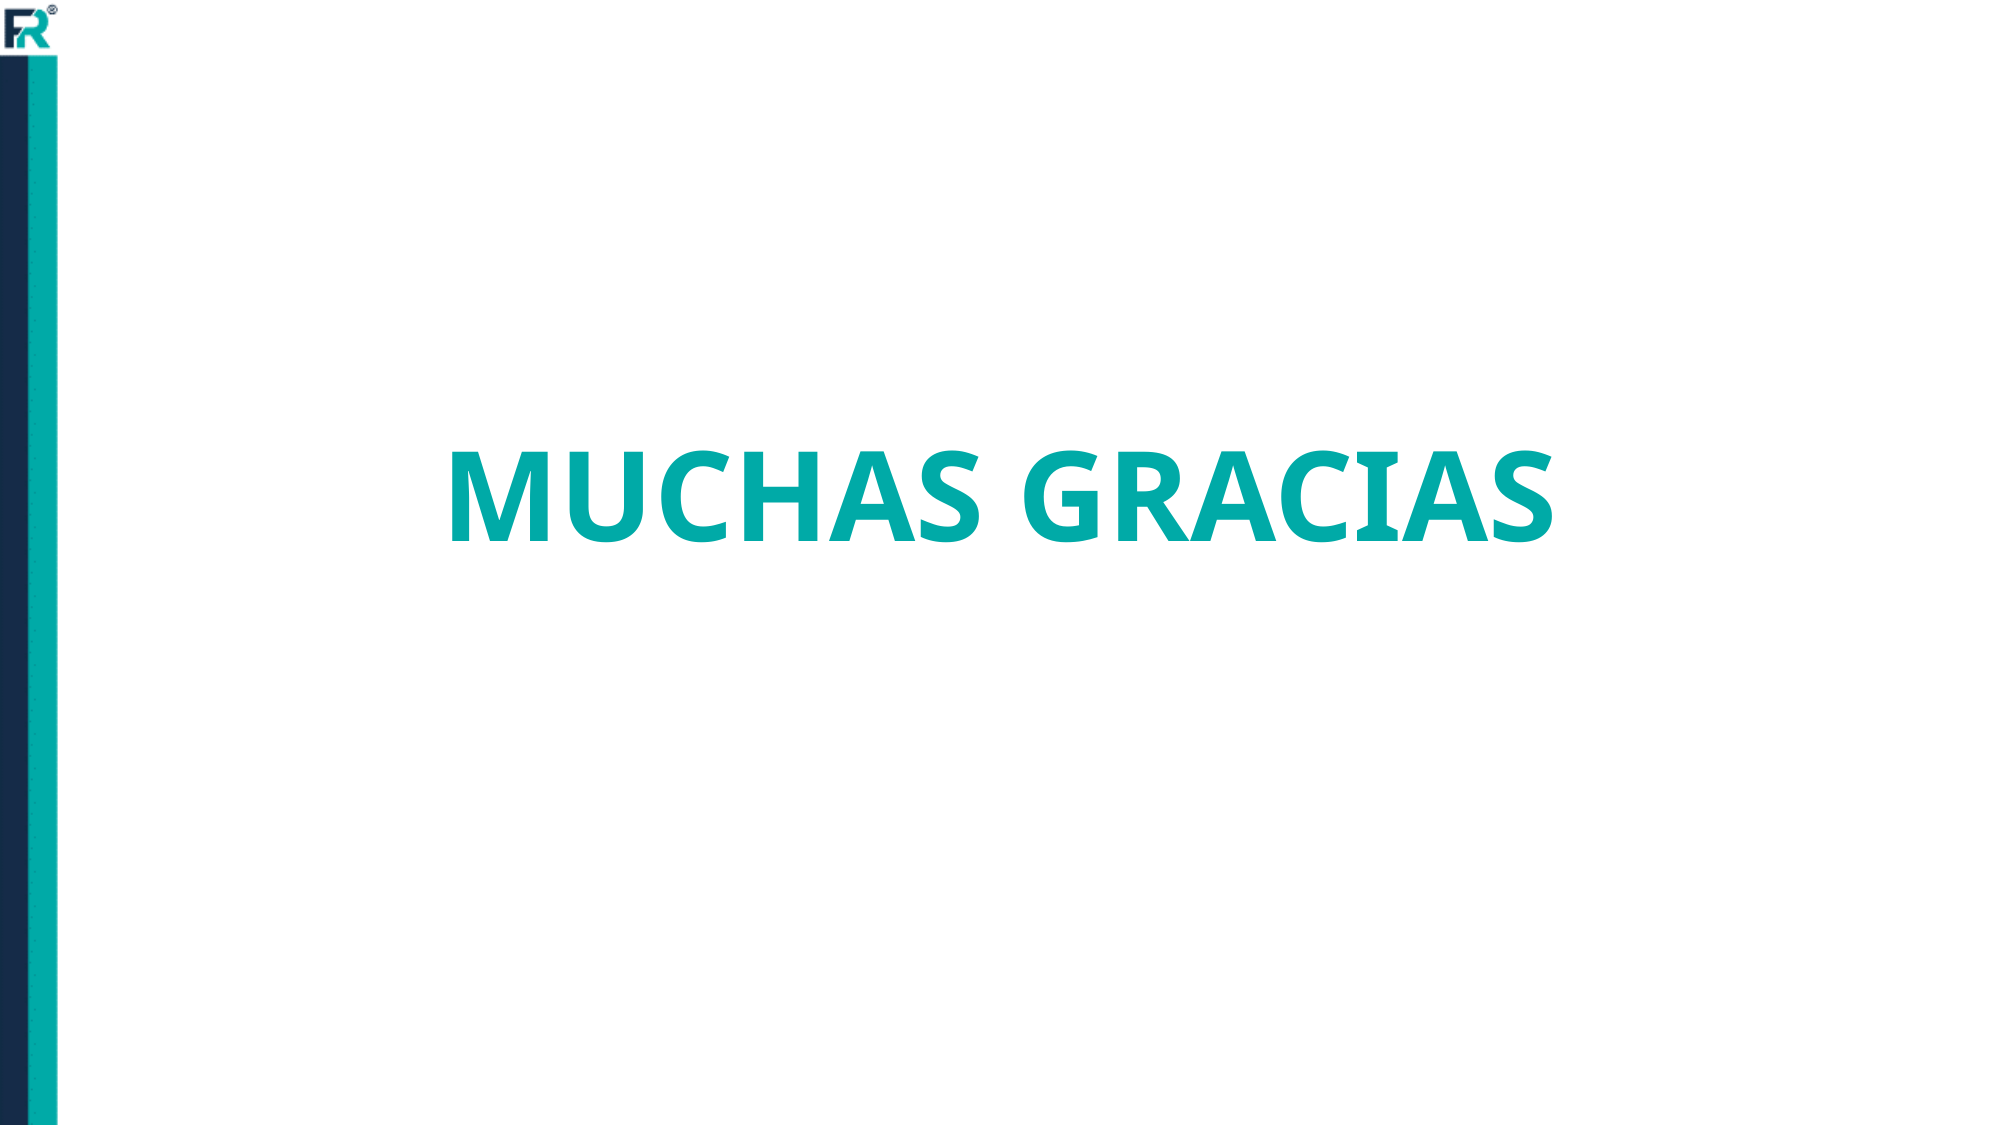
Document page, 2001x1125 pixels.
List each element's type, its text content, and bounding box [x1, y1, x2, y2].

picture [0, 0, 2001, 1125]
title MUCHAS GRACIAS [249, 184, 1750, 576]
